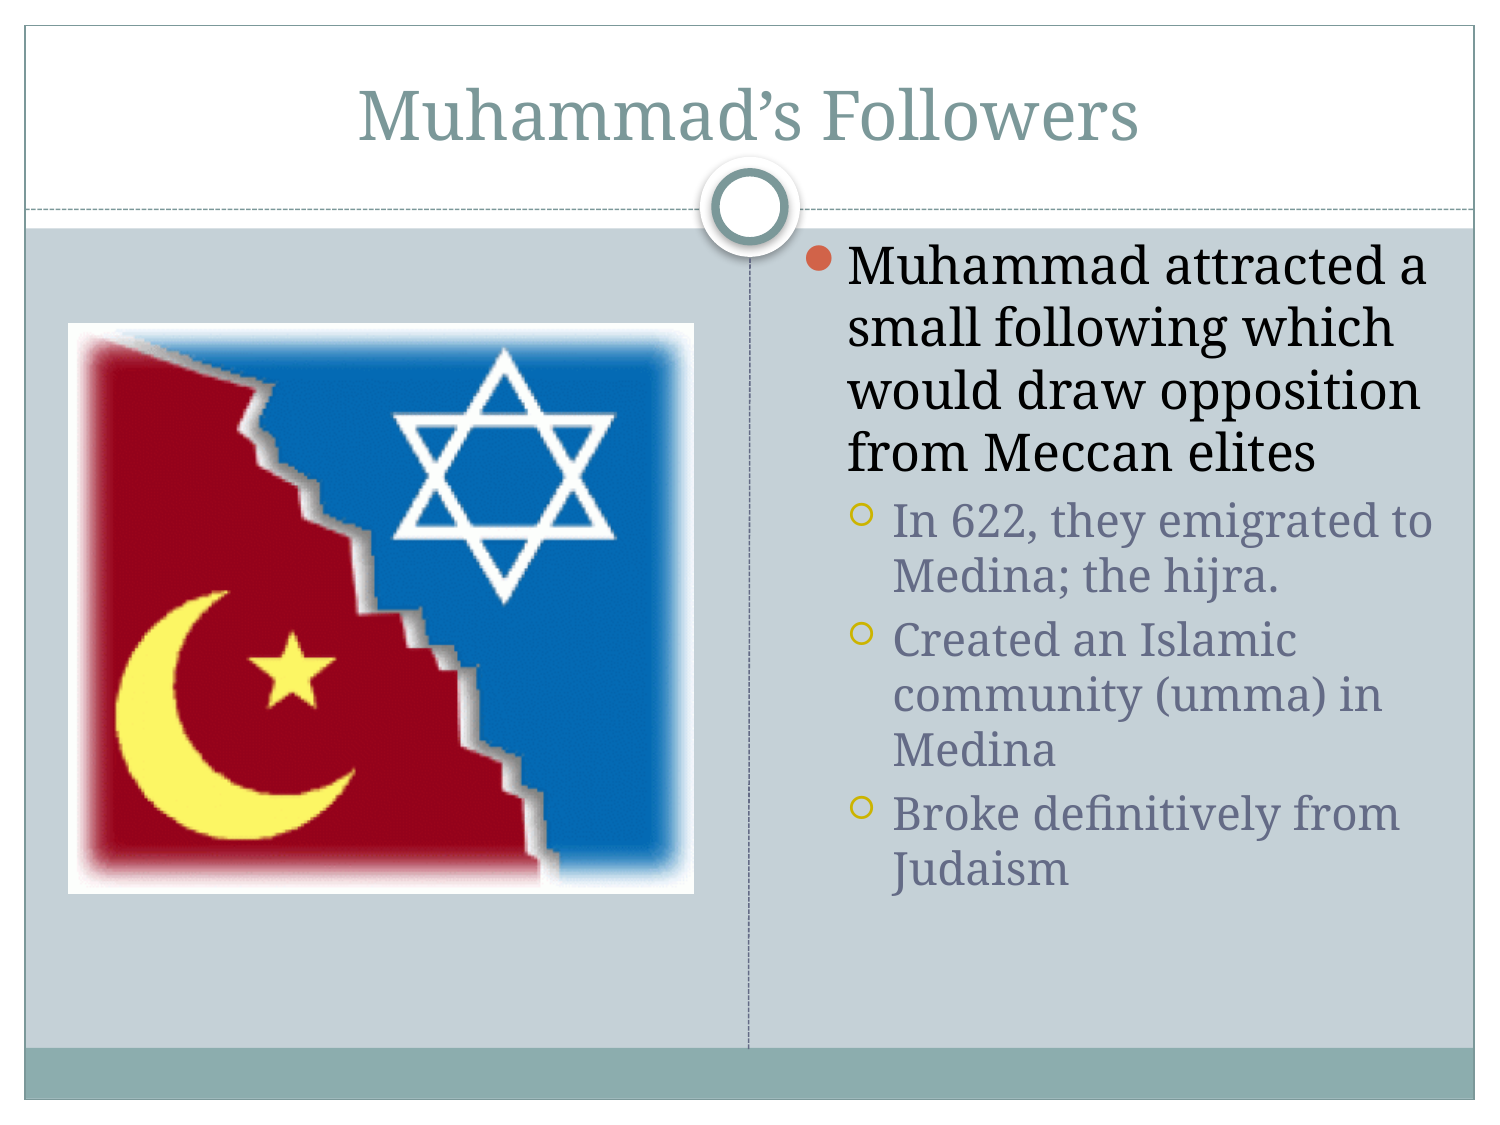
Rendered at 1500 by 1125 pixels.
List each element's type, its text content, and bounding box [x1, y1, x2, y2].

title Muhammad’s Followers [49, 37, 1450, 162]
list Muhammad attracted a small following which would draw opposition from Meccan elites In 622, they emigrated to Medina; the hijra. Created an Islamic community (umma) in Medina Broke definitively from Judaism [787, 224, 1450, 993]
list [67, 323, 694, 895]
